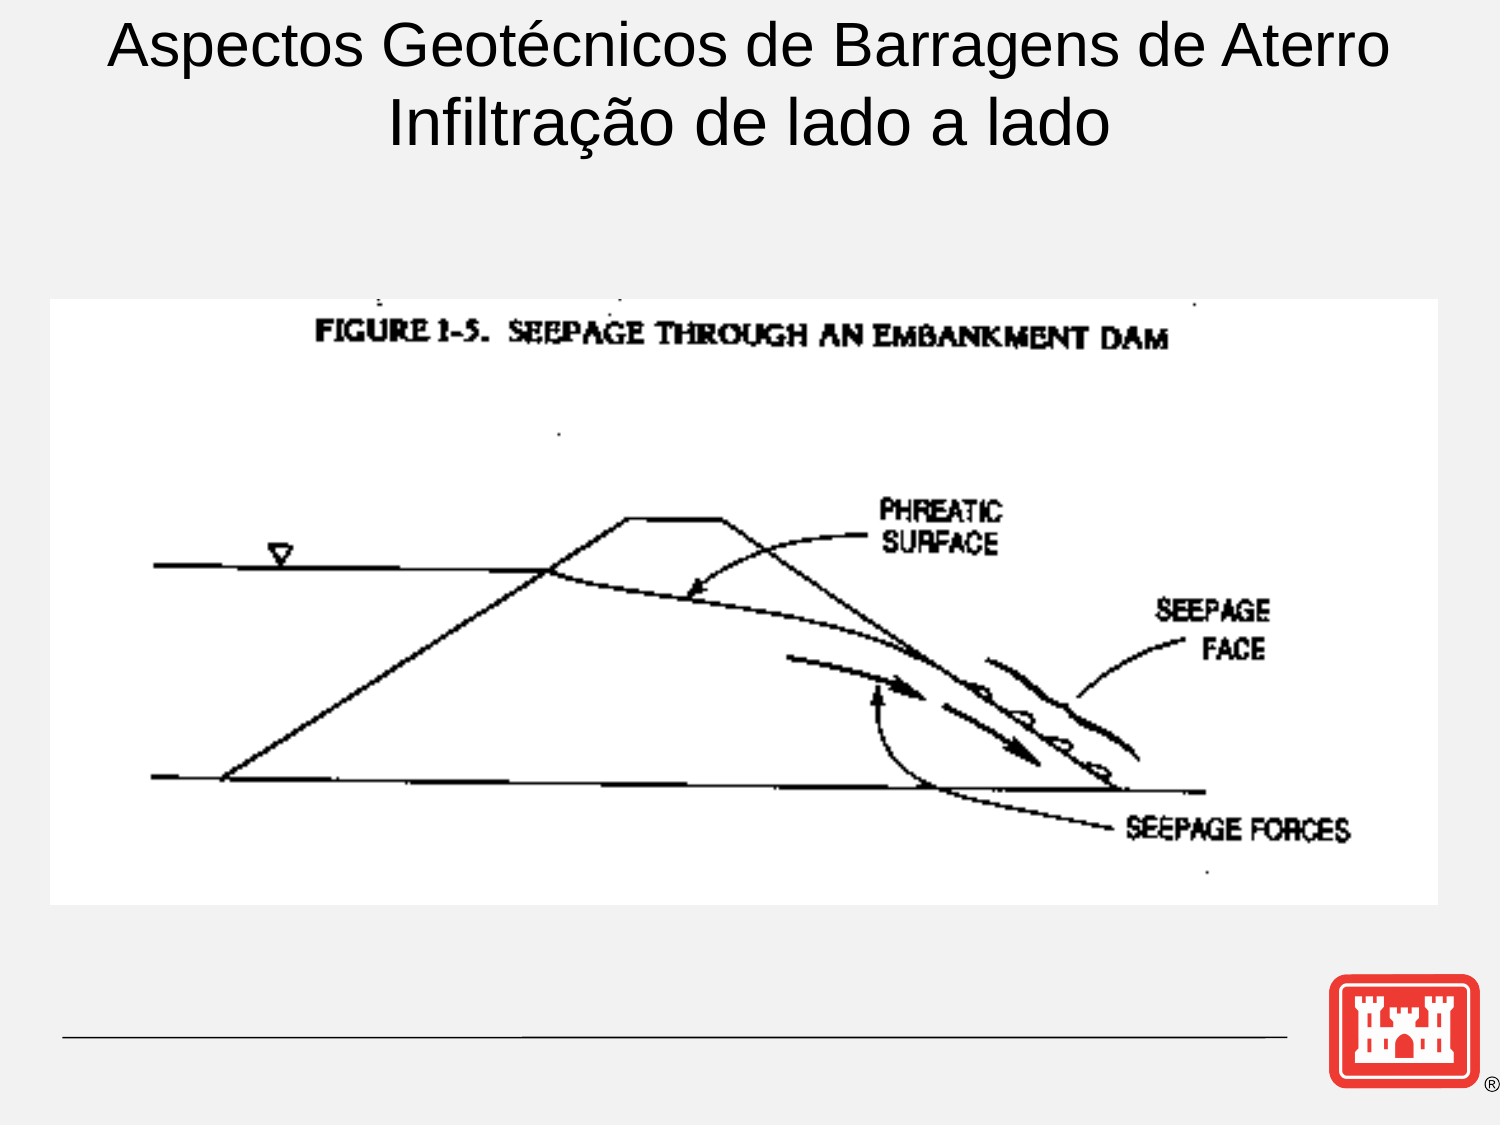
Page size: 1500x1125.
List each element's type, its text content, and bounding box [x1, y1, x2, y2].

picture [49, 299, 1438, 906]
picture [1329, 974, 1500, 1092]
title Aspectos Geotécnicos de Barragens de Aterro Infiltração de lado a lado [0, 0, 1500, 163]
